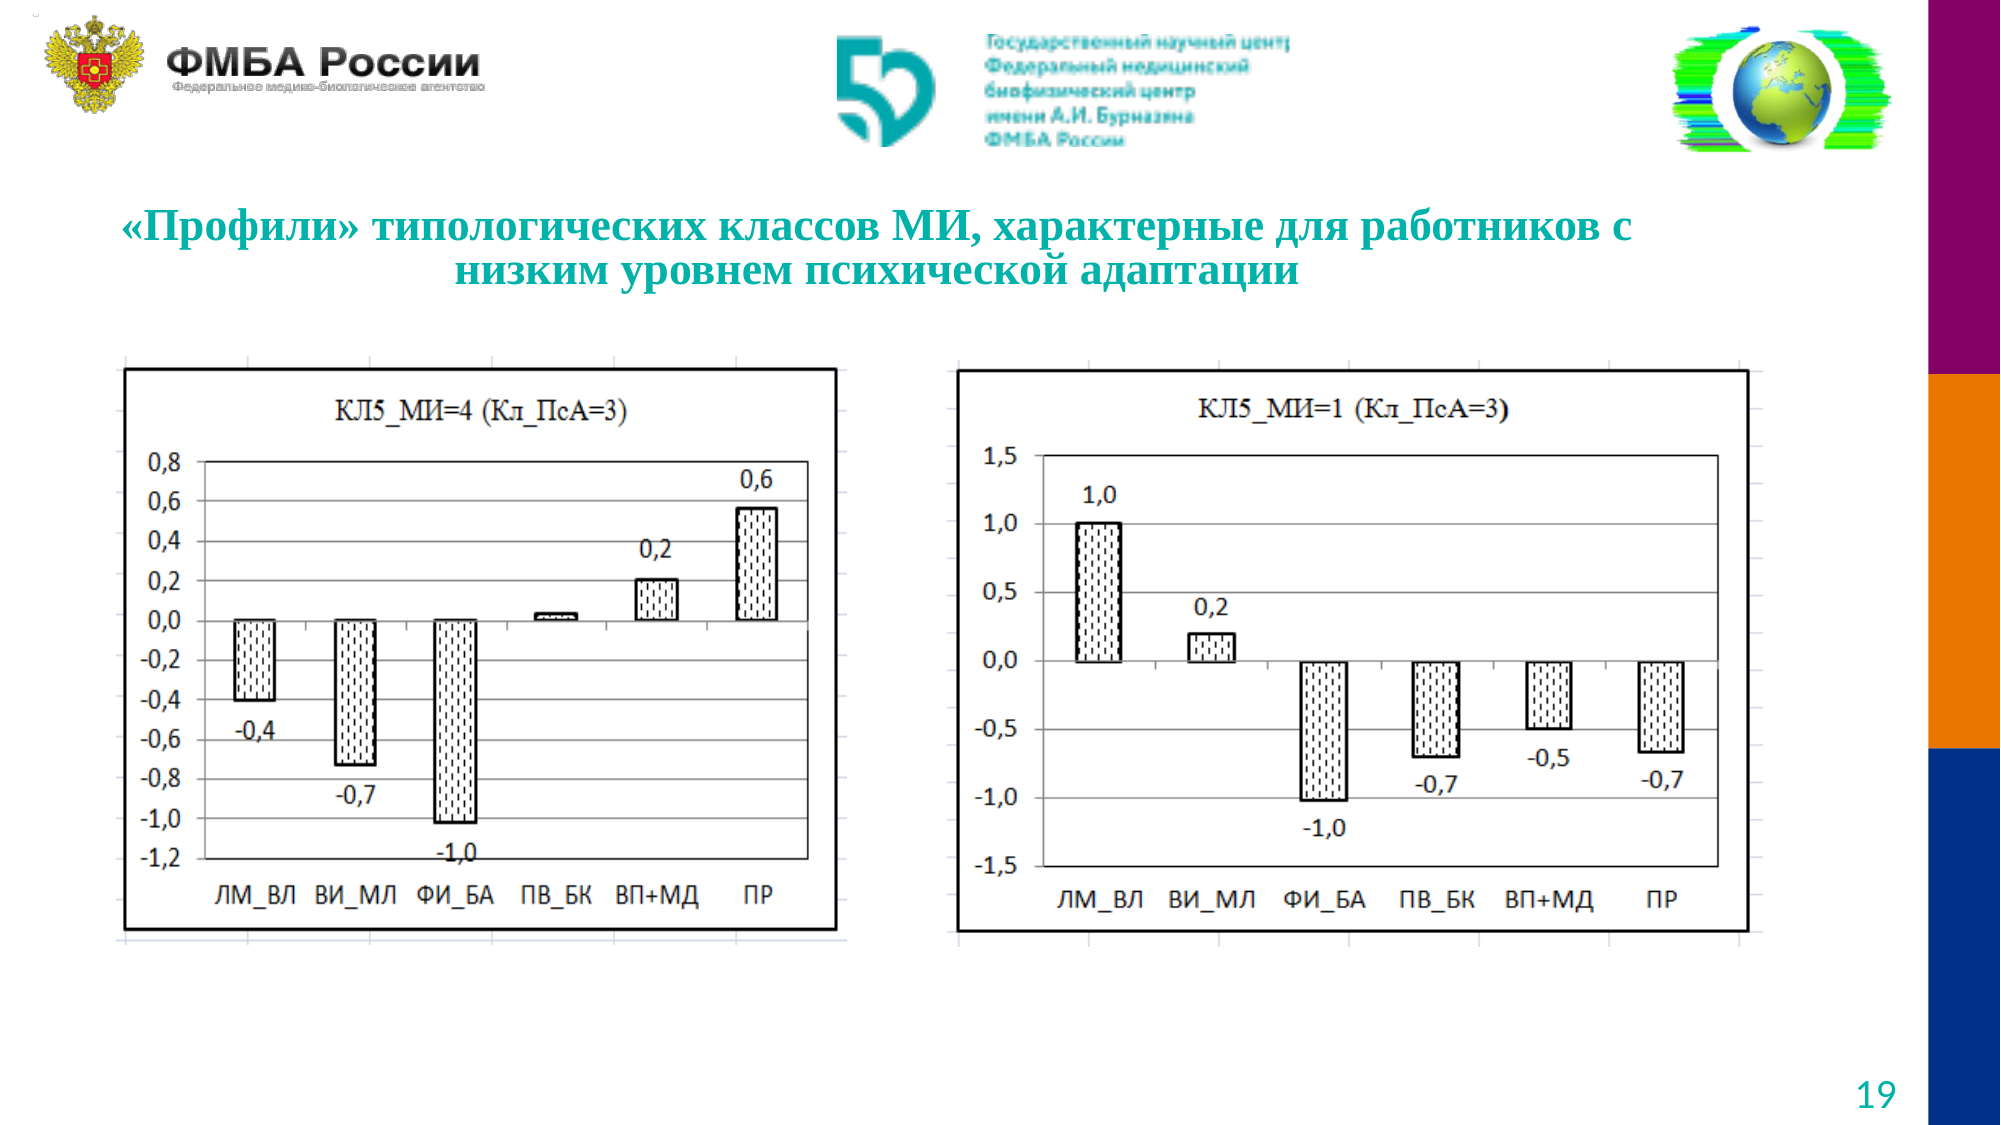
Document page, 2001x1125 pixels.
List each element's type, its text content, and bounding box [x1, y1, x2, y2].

text_box «Профили» типологических классов МИ, характерные для работников с низким уровнем психической адаптации [50, 197, 1704, 301]
picture [32, 14, 514, 115]
picture [947, 360, 1763, 947]
picture [116, 356, 847, 946]
picture [1666, 8, 1897, 162]
